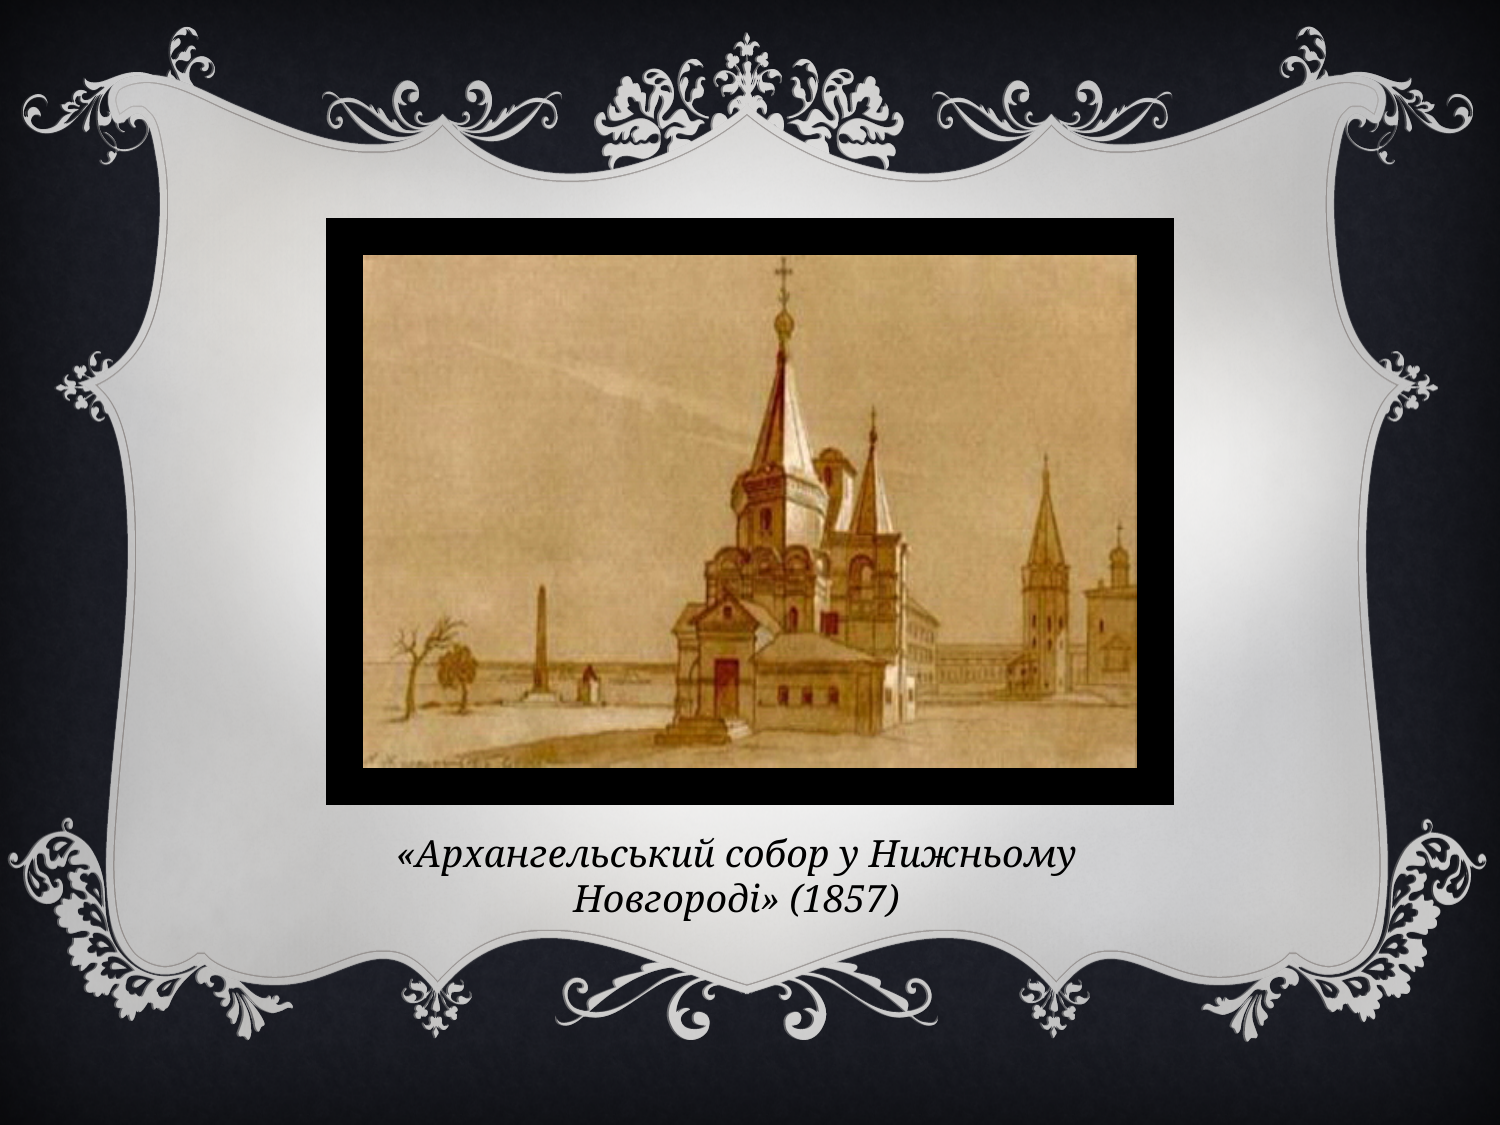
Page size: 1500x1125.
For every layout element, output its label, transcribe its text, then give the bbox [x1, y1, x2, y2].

text_box «Архангельський собор у Нижньому Новгороді» (1857) [361, 822, 1112, 927]
picture [0, 0, 1500, 1125]
